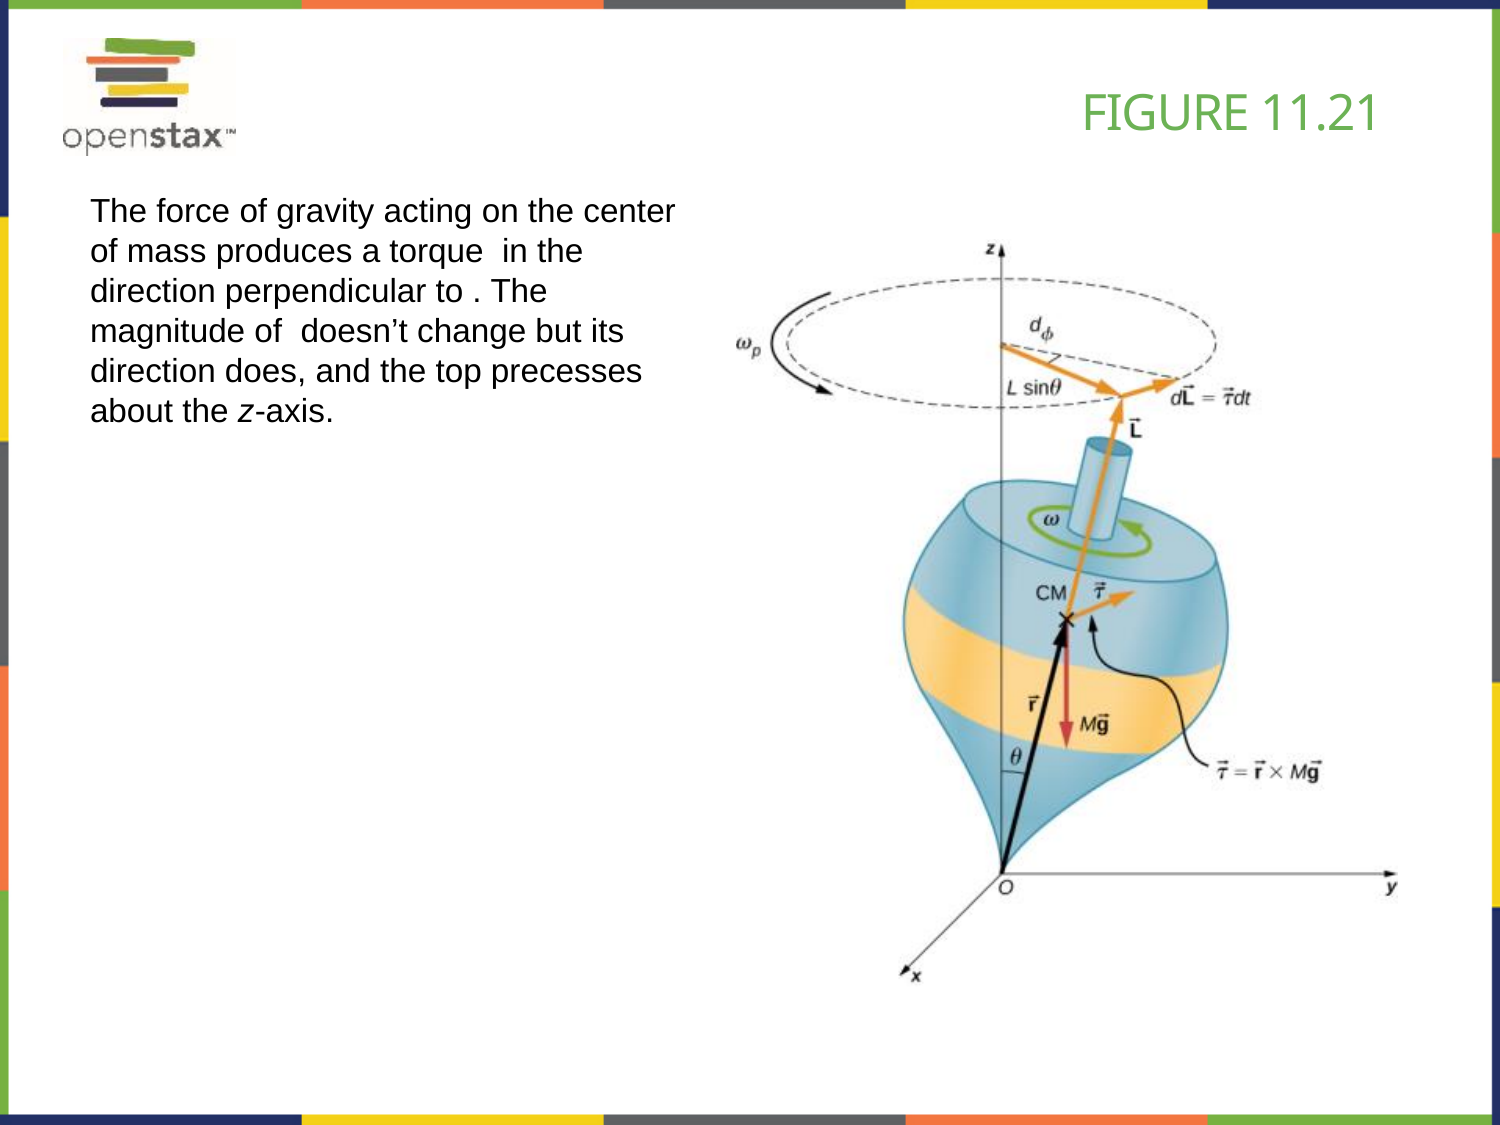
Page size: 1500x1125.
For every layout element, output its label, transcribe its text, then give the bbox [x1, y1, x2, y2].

picture [0, 0, 1500, 1125]
title Figure 11.21 [244, 39, 1398, 148]
